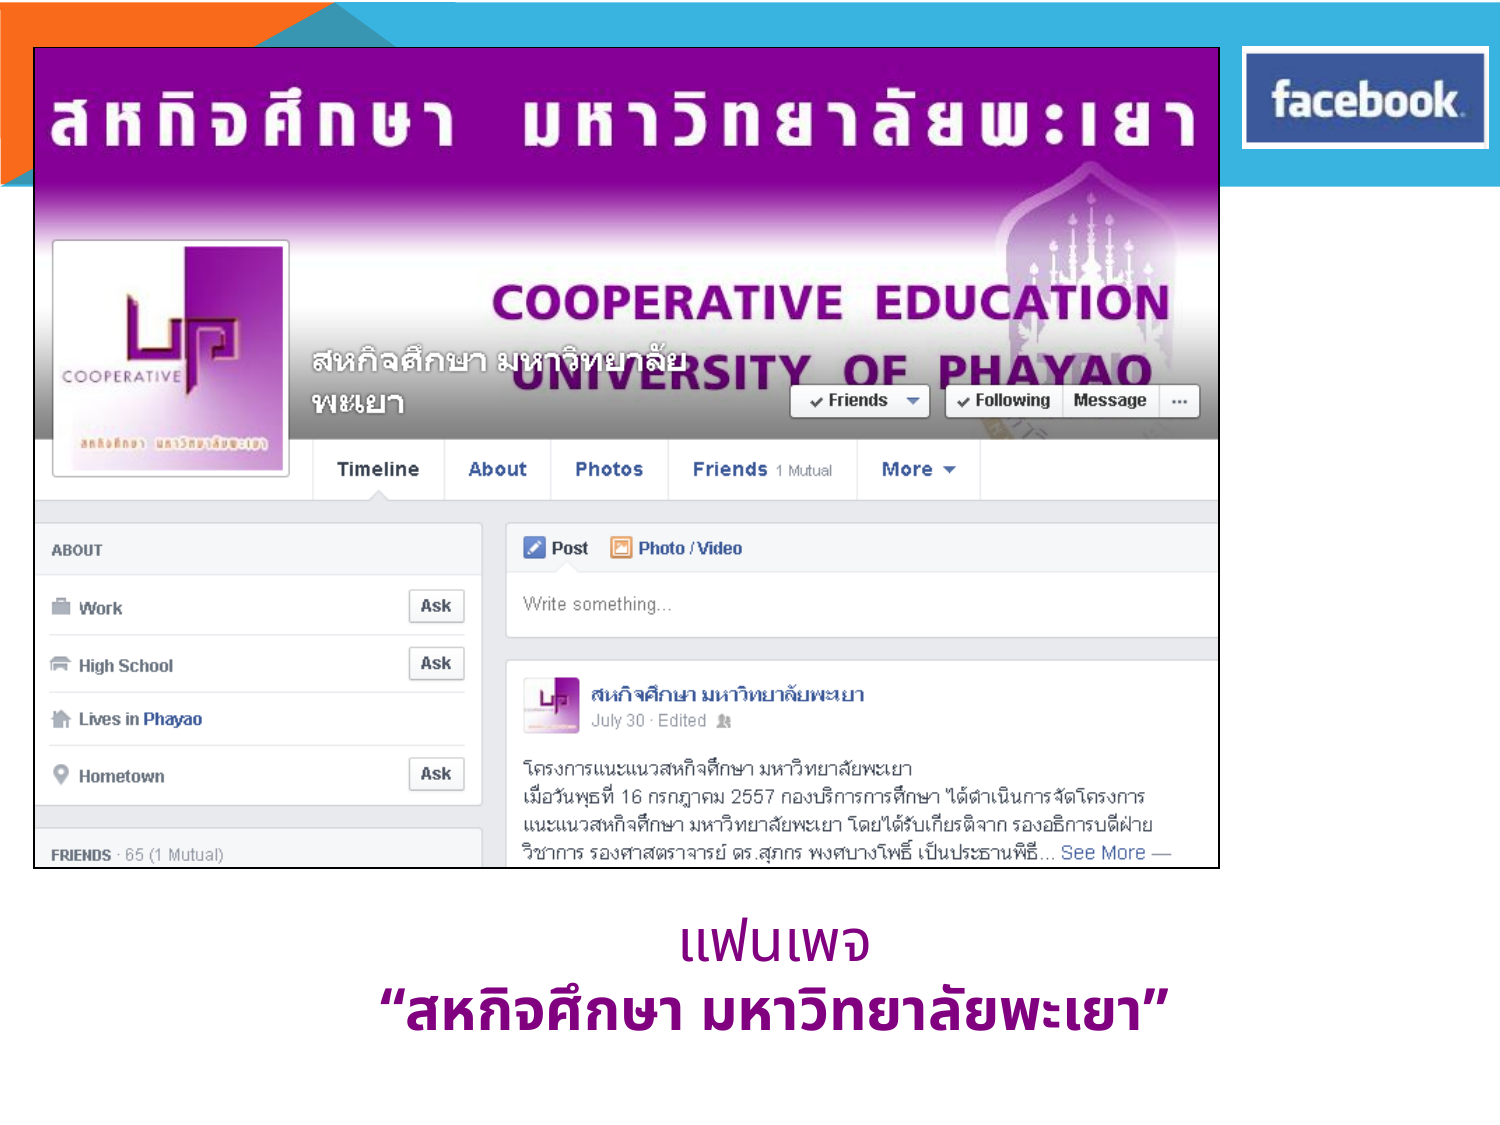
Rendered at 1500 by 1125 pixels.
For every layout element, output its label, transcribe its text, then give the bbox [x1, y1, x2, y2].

text_box แฟนเพจ “สหกิจศึกษา มหาวิทยาลัยพะเยา” [292, 890, 1257, 1055]
picture [34, 47, 1219, 868]
picture [1242, 46, 1489, 149]
